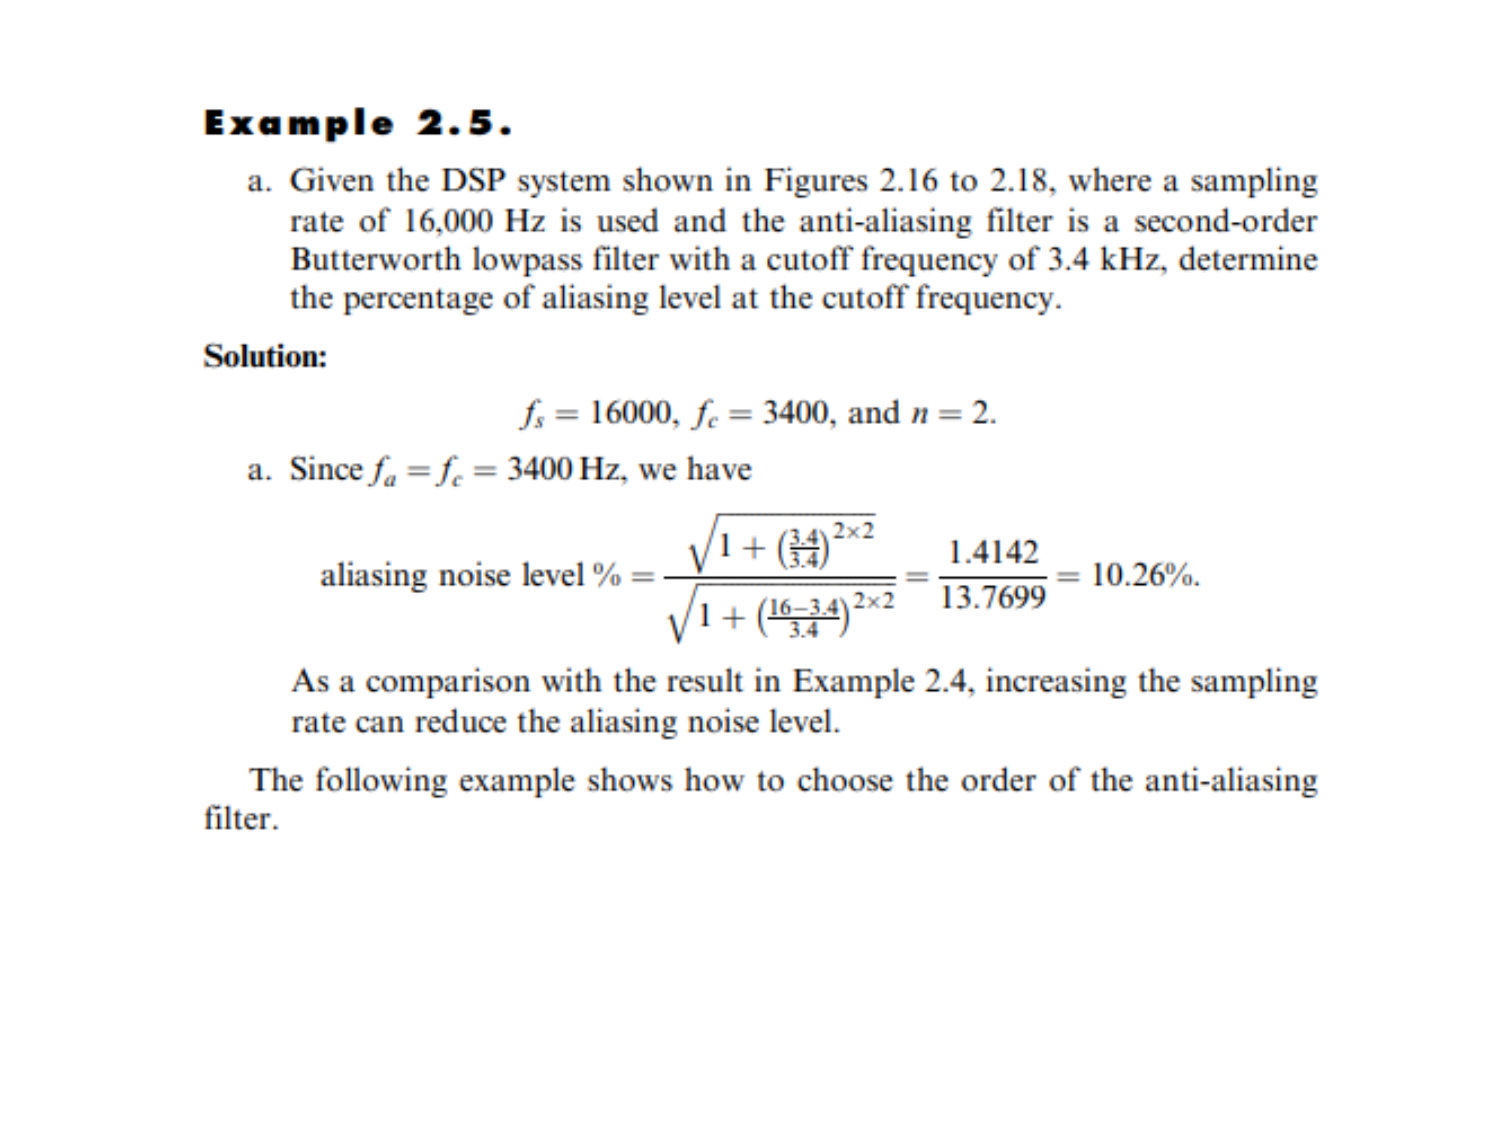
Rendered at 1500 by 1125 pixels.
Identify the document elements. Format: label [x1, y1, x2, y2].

picture [76, 54, 1492, 929]
